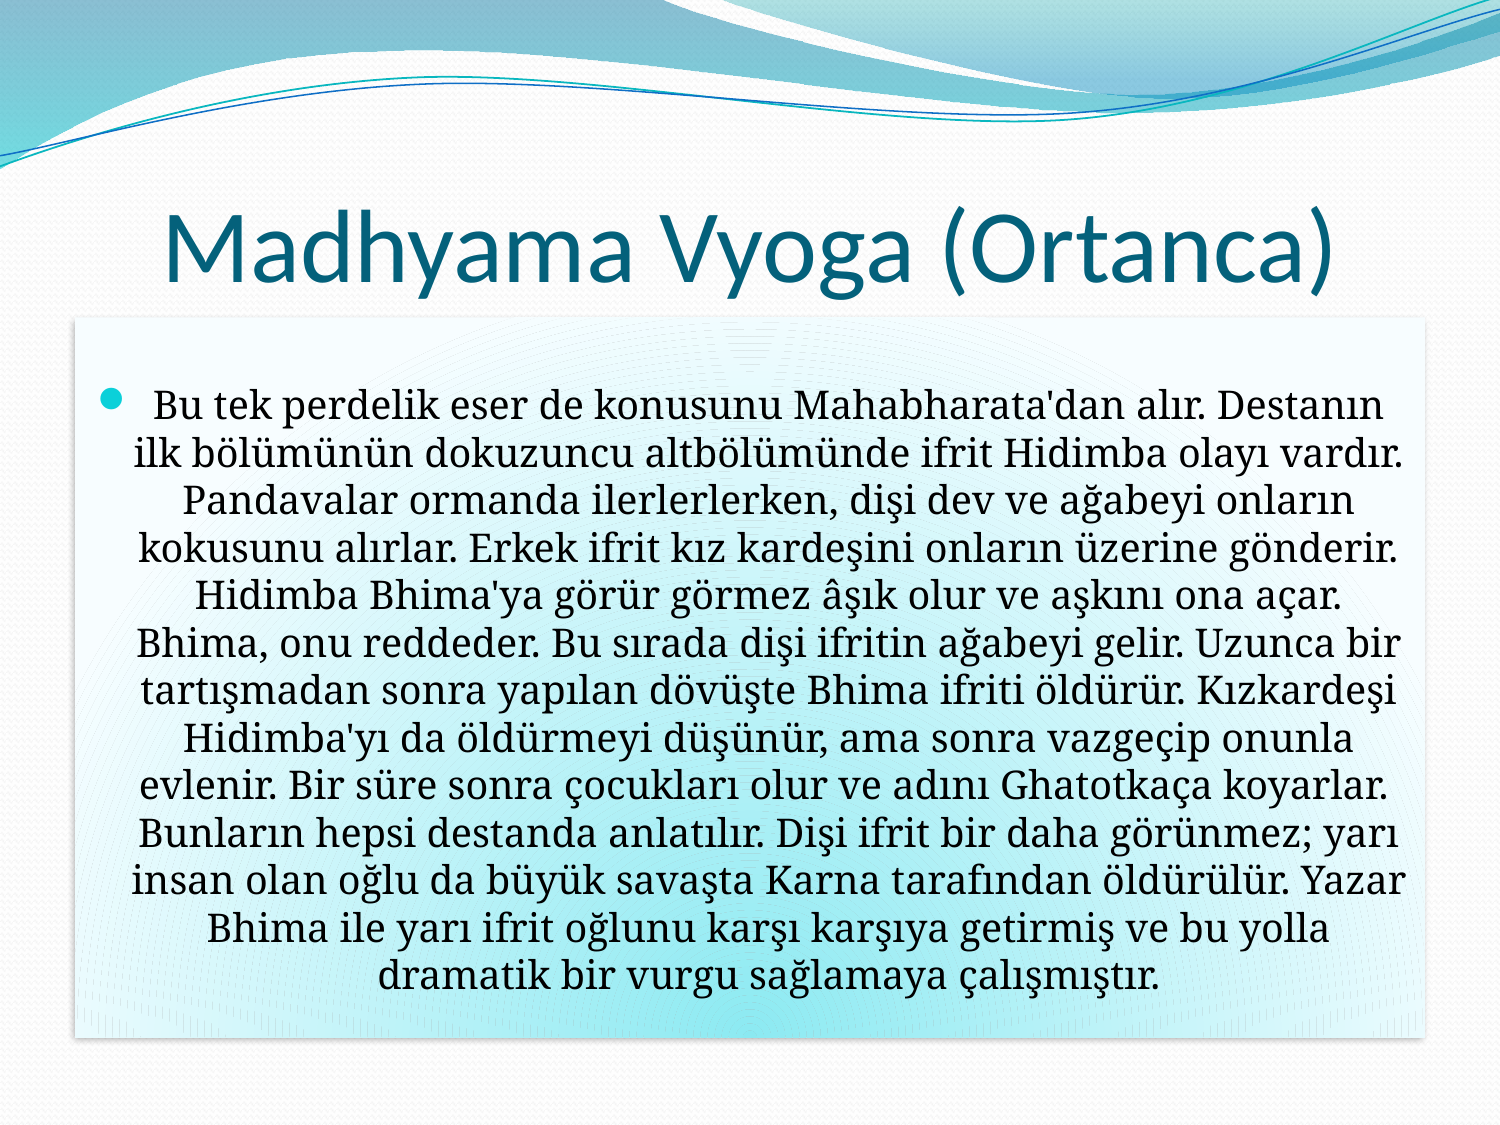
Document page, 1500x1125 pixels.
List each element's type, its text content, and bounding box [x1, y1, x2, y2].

title Madhyama Vyoga (Ortanca) [75, 115, 1425, 303]
list Bu tek perdelik eser de konusunu Mahabharata'dan alır. Destanın ilk bölümünün dokuzuncu altbölümünde ifrit Hidimba olayı vardır. Pandavalar ormanda ilerlerlerken, dişi dev ve ağabeyi onların kokusunu alırlar. Erkek ifrit kız kardeşini onların üzerine gönderir. Hidimba Bhima'ya görür görmez âşık olur ve aşkını ona açar. Bhima, onu reddeder. Bu sırada dişi ifritin ağabeyi gelir. Uzunca bir tartışmadan sonra yapılan dövüşte Bhima ifriti öldürür. Kızkardeşi Hidimba'yı da öldürmeyi düşünür, ama sonra vazgeçip onunla evlenir. Bir süre sonra çocukları olur ve adını Ghatotkaça koyarlar. Bunların hepsi destanda anlatılır. Dişi ifrit bir daha görünmez; yarı insan olan oğlu da büyük savaşta Karna tarafından öldürülür. Yazar Bhima ile yarı ifrit oğlunu karşı karşıya getirmiş ve bu yolla dramatik bir vurgu sağlamaya çalışmıştır. [74, 317, 1426, 1038]
